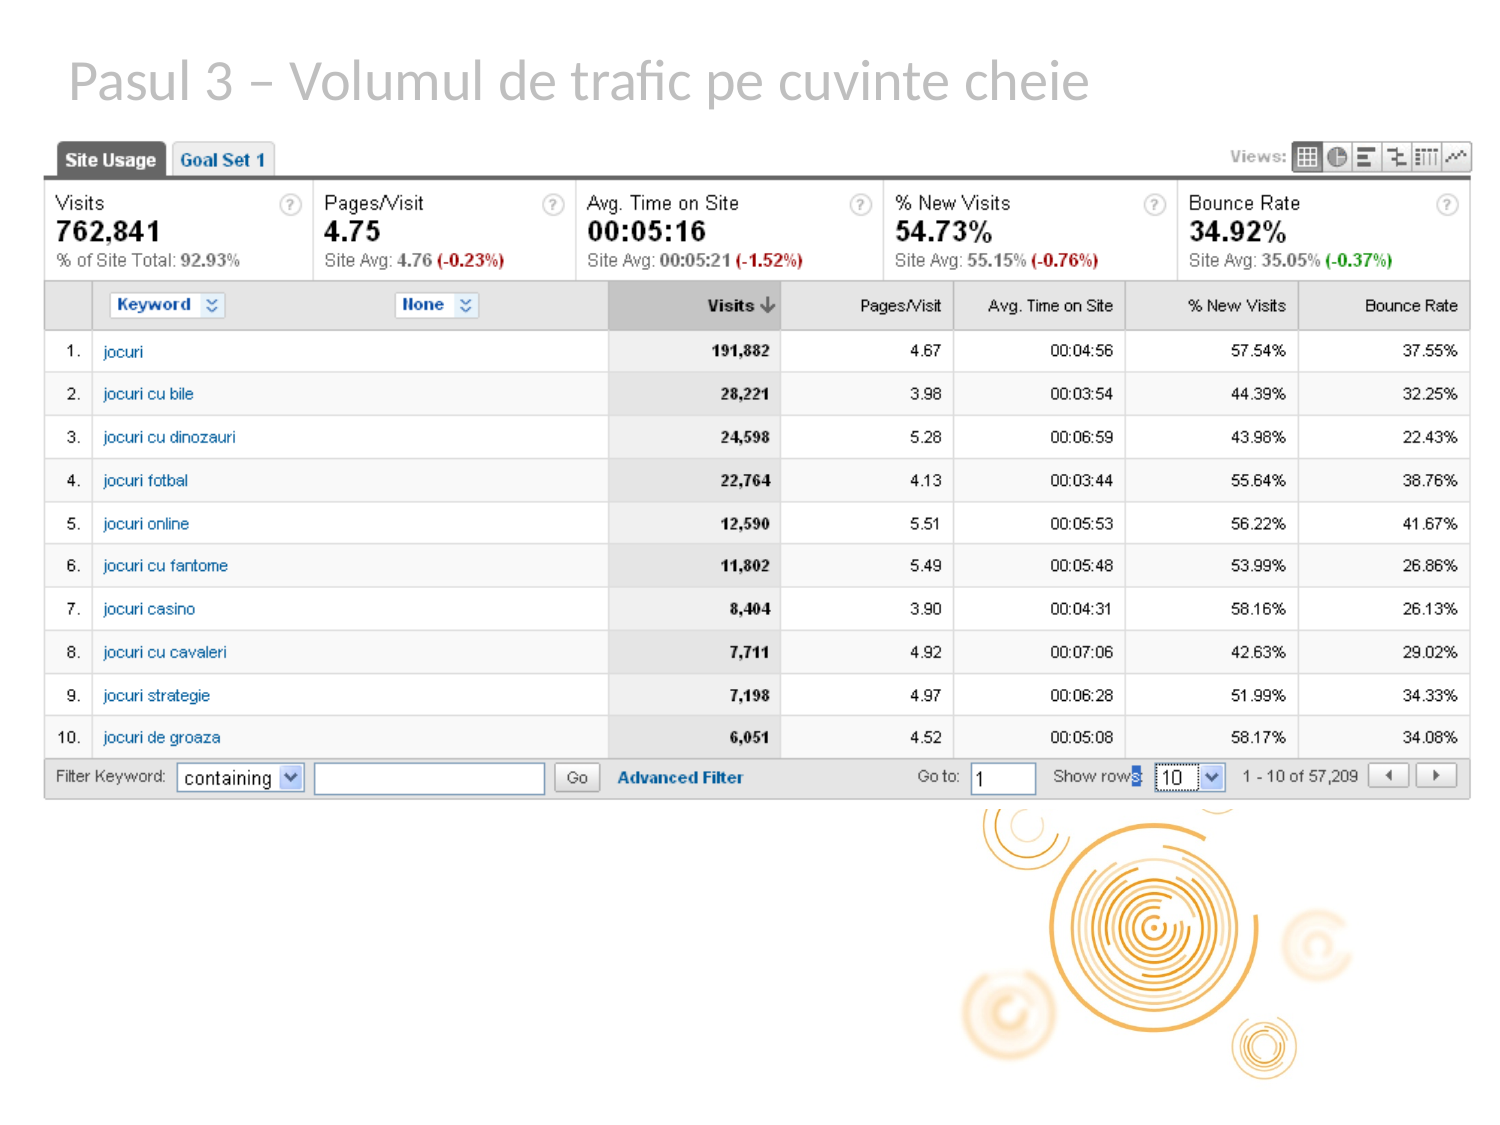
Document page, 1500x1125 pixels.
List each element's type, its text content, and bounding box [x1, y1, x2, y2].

text_box Pasul 3 – Volumul de trafic pe cuvinte cheie [53, 35, 1107, 120]
picture [34, 133, 1477, 1090]
